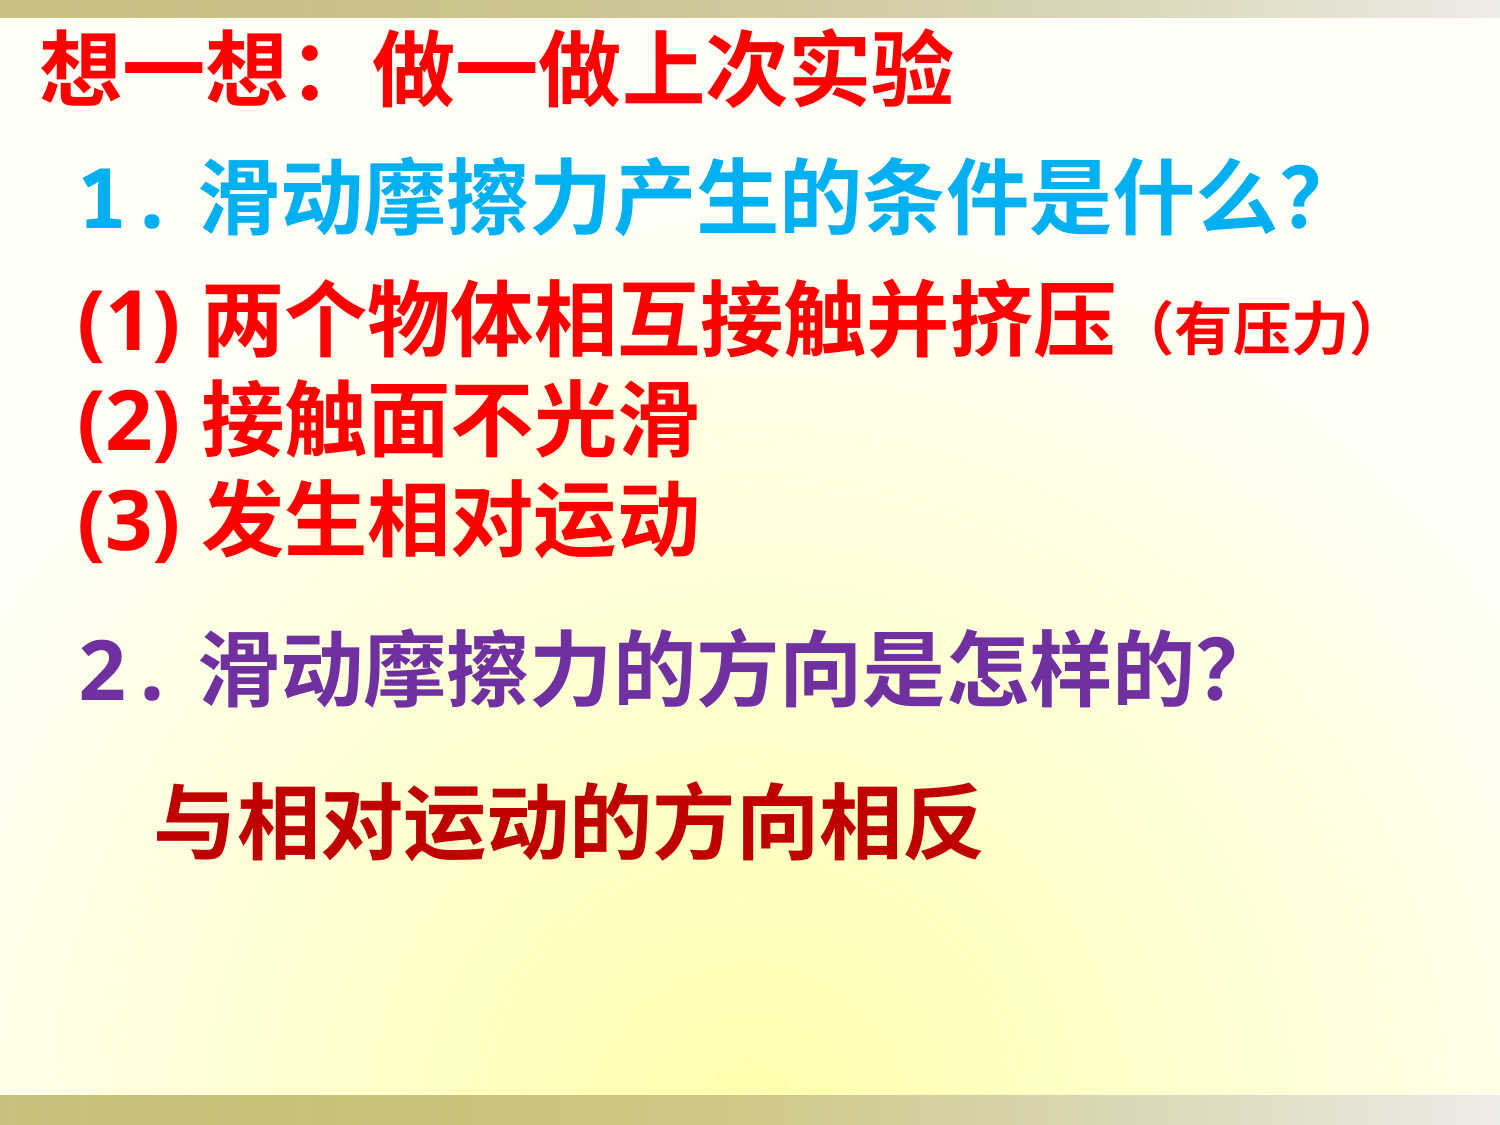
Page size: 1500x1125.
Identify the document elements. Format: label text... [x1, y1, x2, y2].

text_box (2)接触面不光滑 [62, 359, 1450, 459]
text_box 1.滑动摩擦力产生的条件是什么？ [62, 137, 1475, 253]
text_box (3)发生相对运动 [62, 459, 1500, 575]
text_box 想一想：做一做上次实验 [24, 9, 1161, 125]
text_box 与相对运动的方向相反 [99, 762, 1463, 878]
text_box 2.滑动摩擦力的方向是怎样的？ [62, 609, 1450, 725]
text_box (1)两个物体相互接触并挤压（有压力） [62, 259, 1450, 359]
